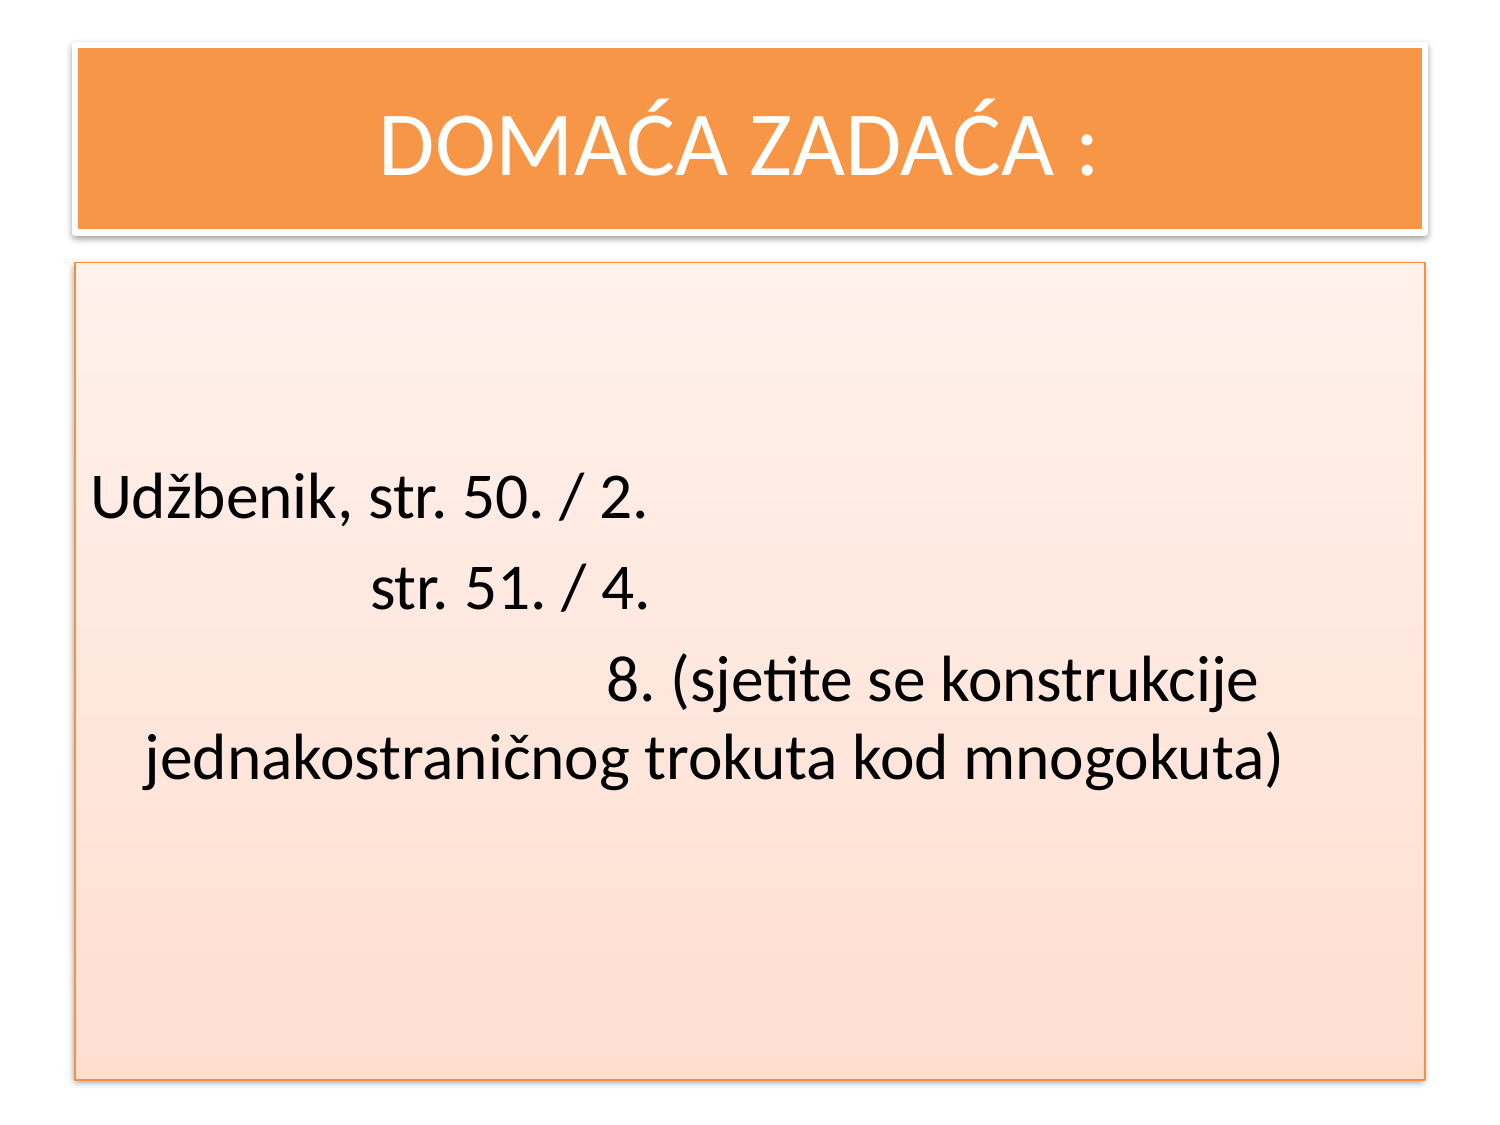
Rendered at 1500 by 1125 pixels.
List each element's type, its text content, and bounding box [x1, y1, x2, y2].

title DOMAĆA ZADAĆA : [72, 42, 1428, 236]
list Udžbenik, str. 50. / 2. str. 51. / 4. 8. (sjetite se konstrukcije jednakostraničnog trokuta kod mnogokuta) [74, 262, 1426, 1081]
